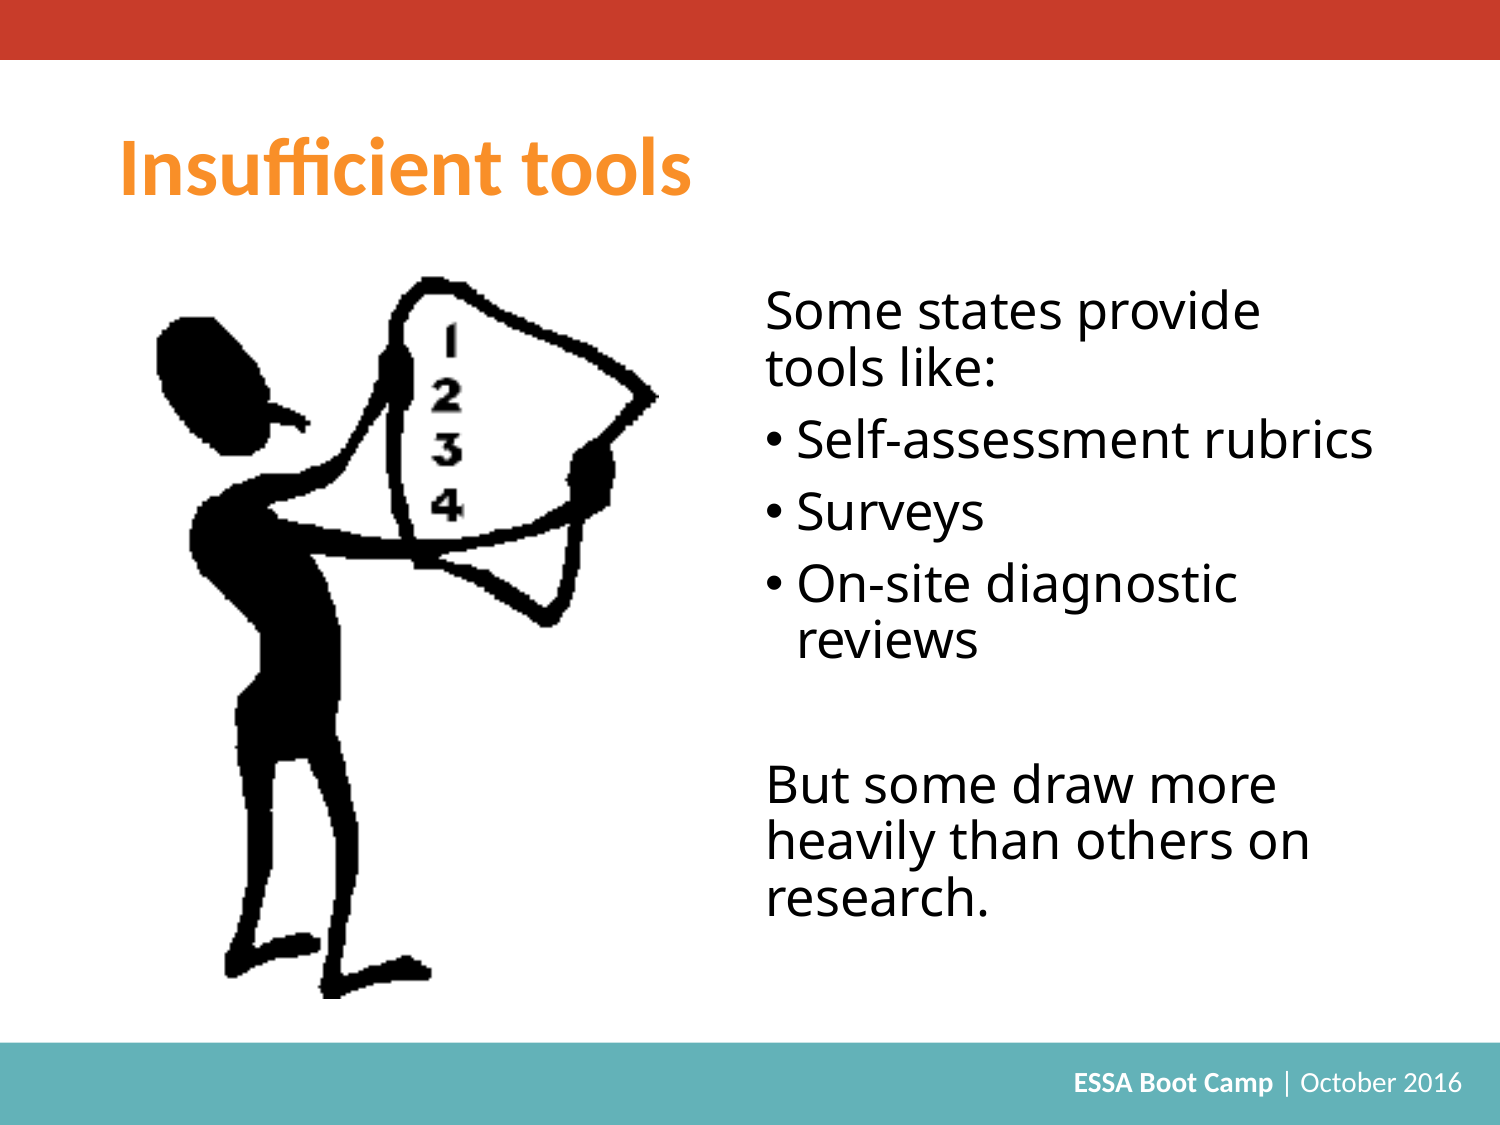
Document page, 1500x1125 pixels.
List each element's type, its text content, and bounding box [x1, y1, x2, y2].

list Some states provide tools like: Self-assessment rubrics Surveys On-site diagnostic reviews But some draw more heavily than others on research. [750, 277, 1398, 999]
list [155, 275, 659, 999]
title Insufficient tools [103, 59, 1398, 278]
